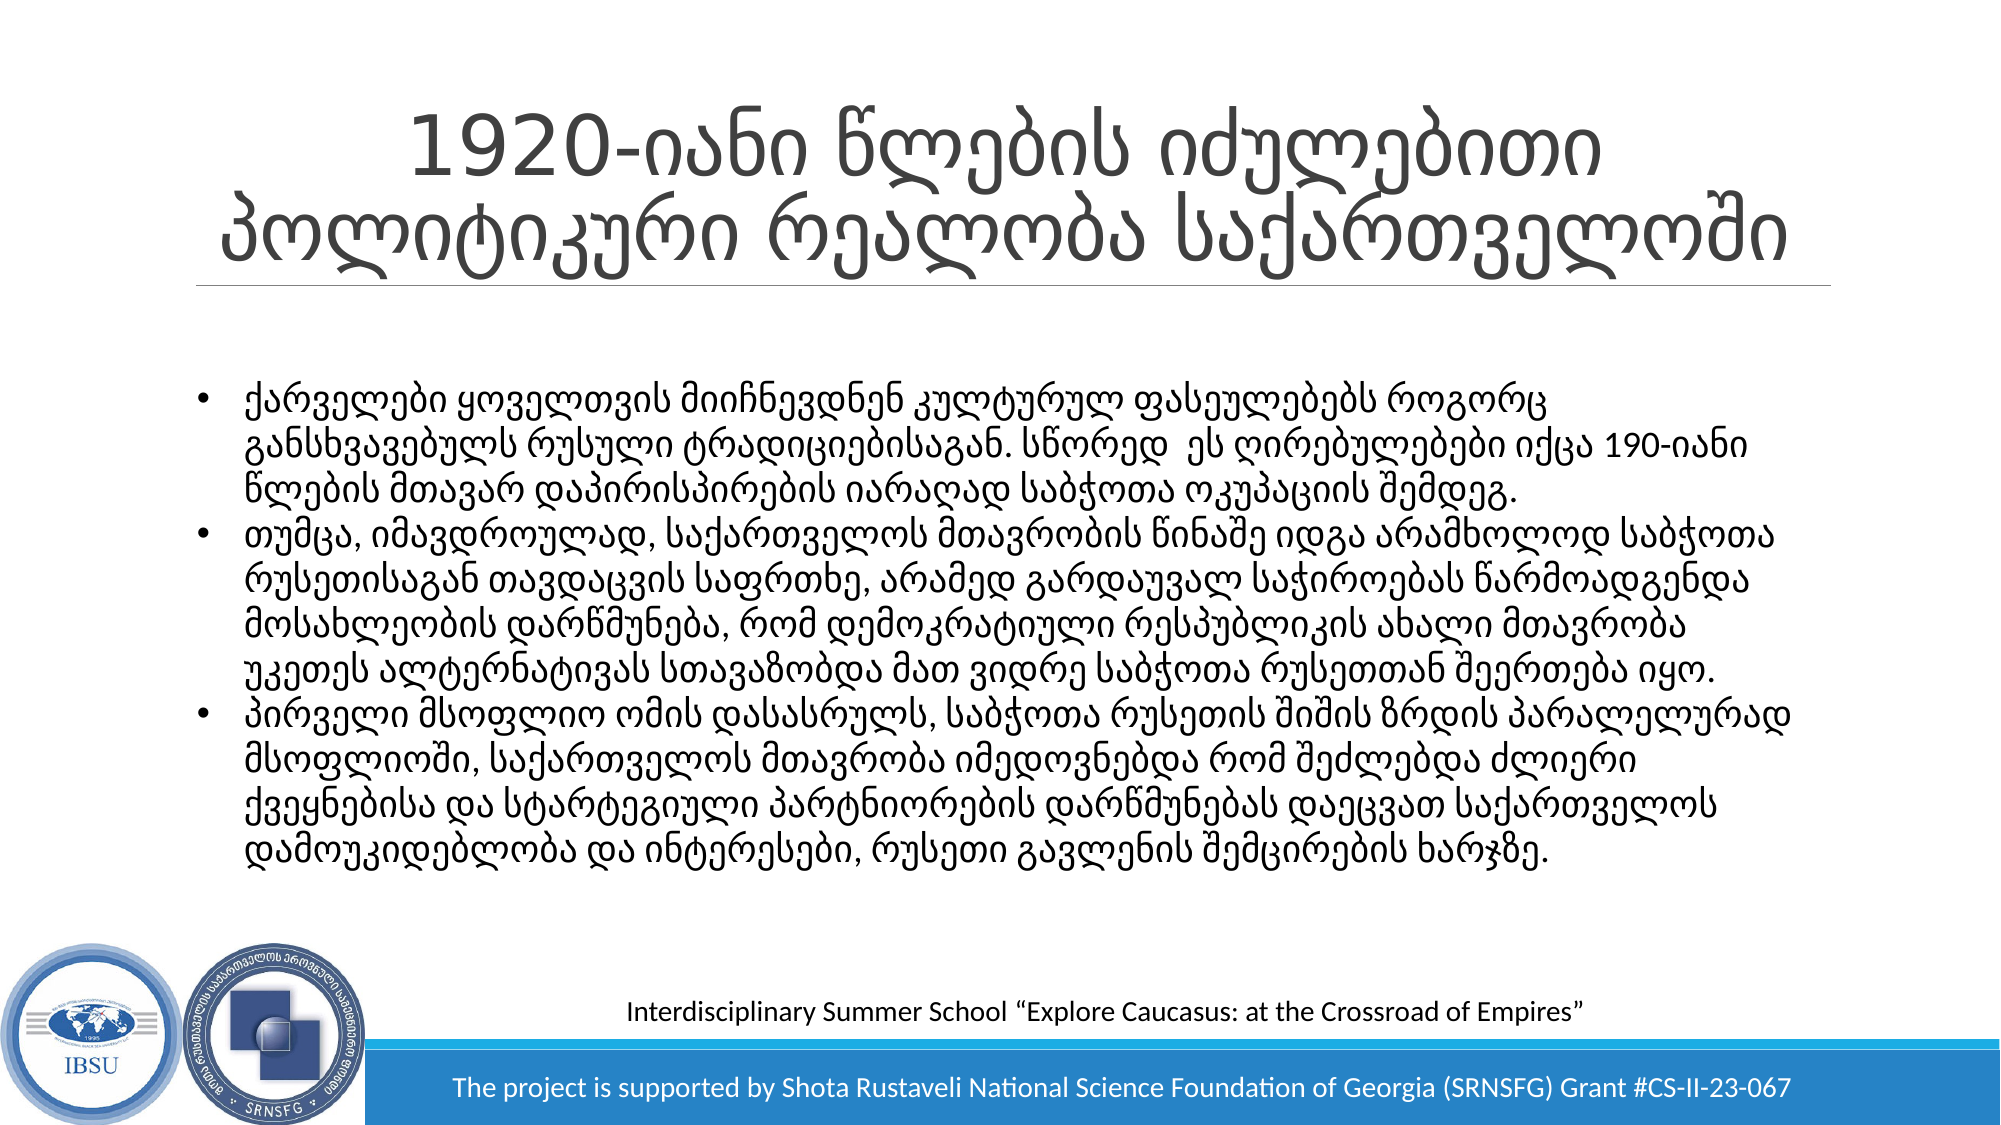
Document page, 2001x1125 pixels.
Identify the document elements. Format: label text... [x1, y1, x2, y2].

text_box ქარველები ყოველთვის მიიჩნევდნენ კულტურულ ფასეულებებს როგორც განსხვავებულს რუსული ტრადიციებისაგან. სწორედ ეს ღირებულებები იქცა 190-იანი წლების მთავარ დაპირისპირების იარაღად საბჭოთა ოკუპაციის შემდეგ. თუმცა, იმავდროულად, საქართველოს მთავრობის წინაშე იდგა არამხოლოდ საბჭოთა რუსეთისაგან თავდაცვის საფრთხე, არამედ გარდაუვალ საჭიროებას წარმოადგენდა მოსახლეობის დარწმუნება, რომ დემოკრატიული რესპუბლიკის ახალი მთავრობა უკეთეს ალტერნატივას სთავაზობდა მათ ვიდრე საბჭოთა რუსეთთან შეერთება იყო. პირველი მსოფლიო ომის დასასრულს, საბჭოთა რუსეთის შიშის ზრდის პარალელურად მსოფლიოში, საქართველოს მთავრობა იმედოვნებდა რომ შეძლებდა ძლიერი ქვეყნებისა და სტარტეგიული პარტნიორების დარწმუნებას დაეცვათ საქართველოს დამოუკიდებლობა და ინტერესები, რუსეთი გავლენის შემცირების ხარჯზე. [182, 367, 1834, 878]
picture [0, 943, 183, 1125]
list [189, 943, 365, 1125]
text_box The project is supported by Shota Rustaveli National Science Foundation of Georgia (SRNSFG) Grant #CS-II-23-067 [381, 1060, 1864, 1111]
text_box Interdisciplinary Summer School “Explore Caucasus: at the Crossroad of Empires” [373, 982, 1847, 1036]
title 1920-იანი წლების იძულებითი პოლიტიკური რეალობა საქართველოში [180, 47, 1830, 285]
